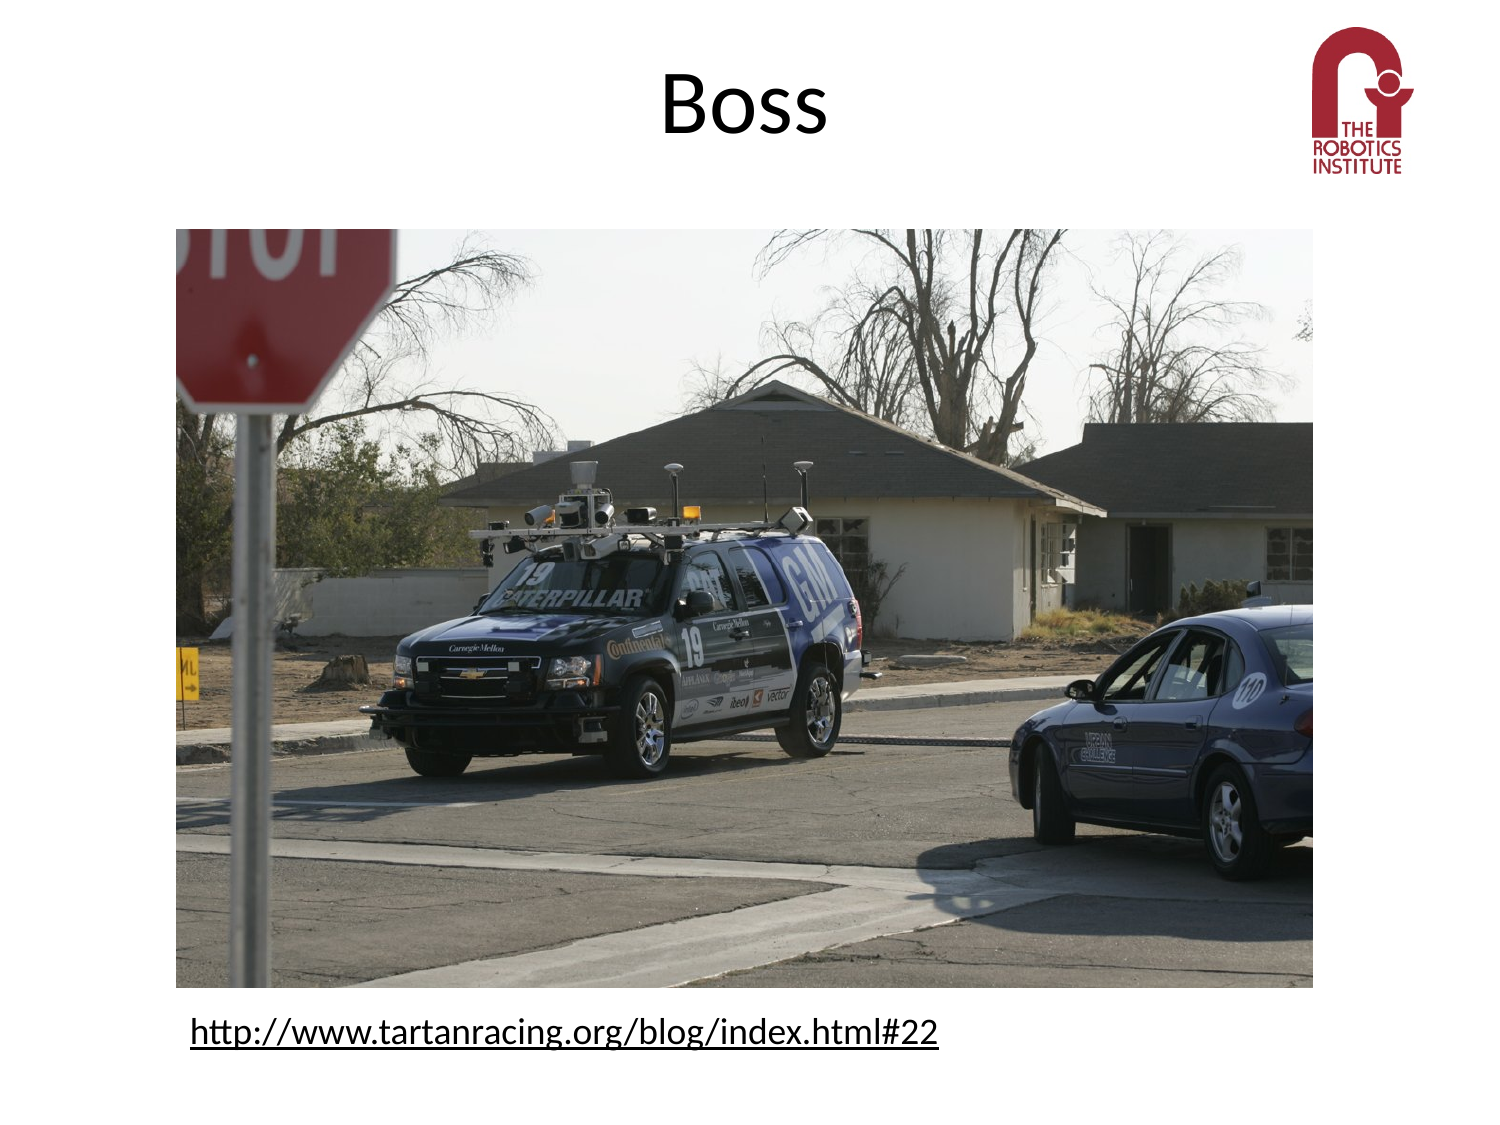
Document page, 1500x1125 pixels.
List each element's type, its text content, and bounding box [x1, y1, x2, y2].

text_box http://www.tartanracing.org/blog/index.html#22 [174, 999, 1275, 1060]
title Boss [69, 2, 1420, 191]
picture [176, 229, 1313, 988]
picture [1312, 27, 1415, 174]
